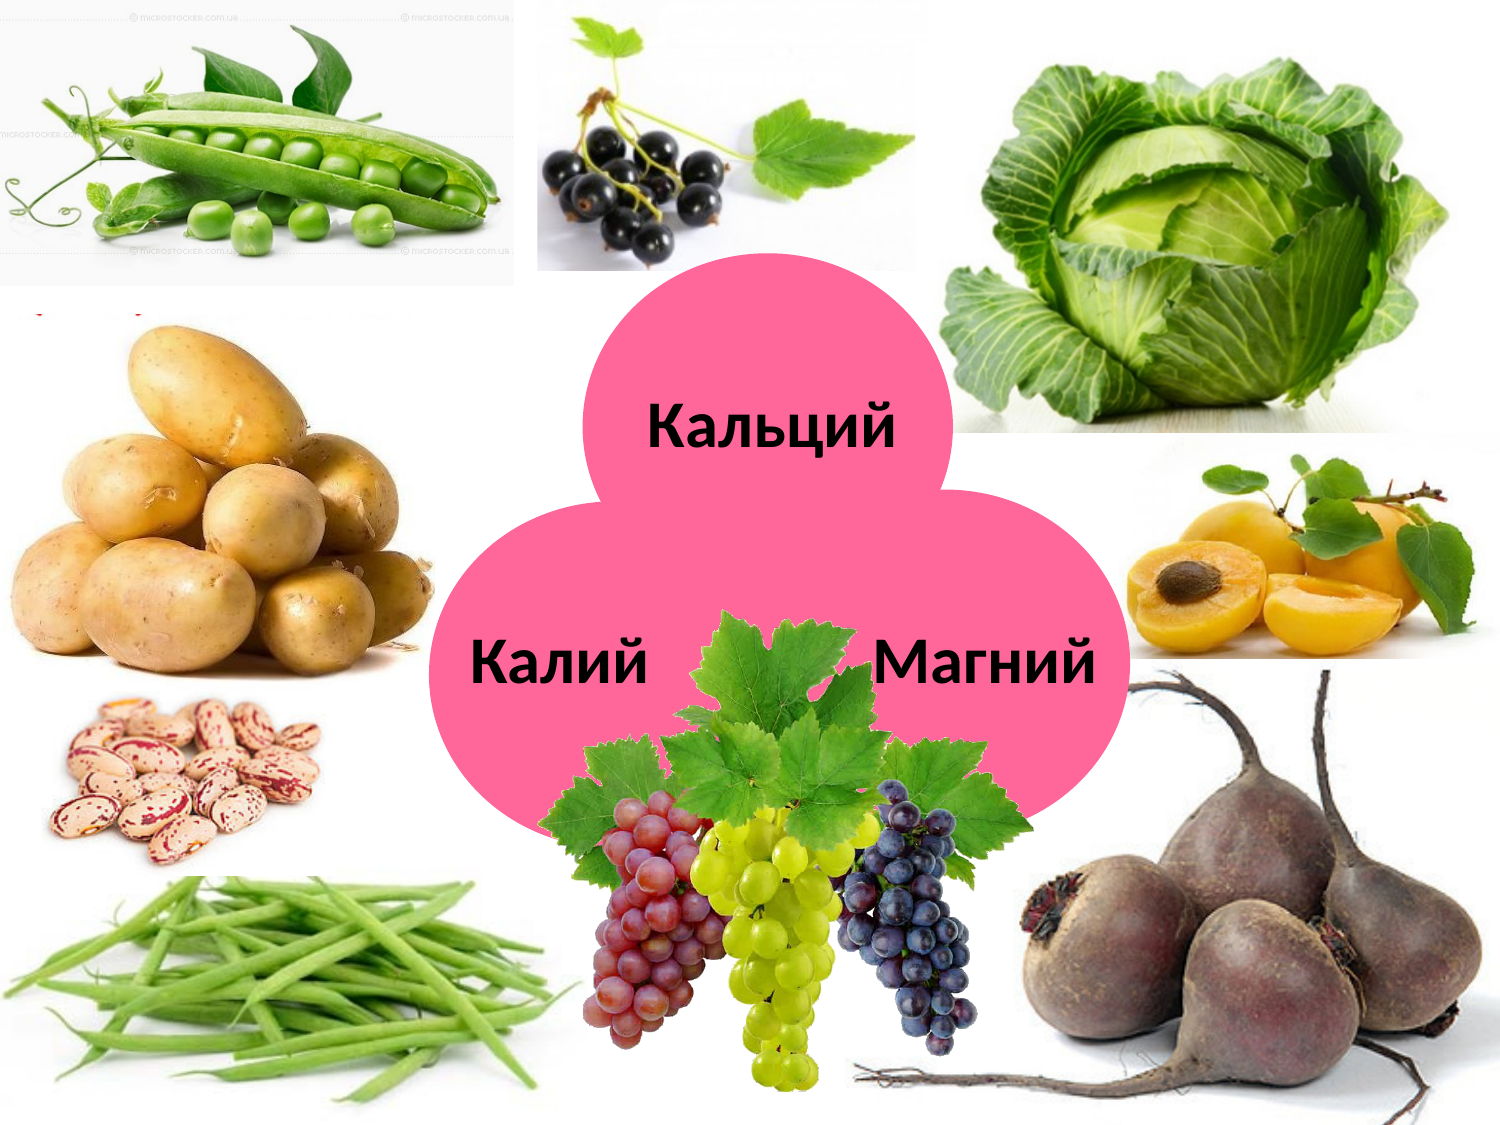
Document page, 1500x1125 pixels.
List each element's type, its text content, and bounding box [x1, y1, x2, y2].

text_box [769, 489, 1099, 609]
text_box [582, 280, 953, 601]
text_box Калий [455, 609, 536, 705]
picture [0, 0, 514, 286]
text_box Кальций [633, 373, 914, 469]
text_box Магний [1034, 609, 1099, 657]
picture [0, 0, 1500, 1125]
text_box [431, 501, 771, 820]
